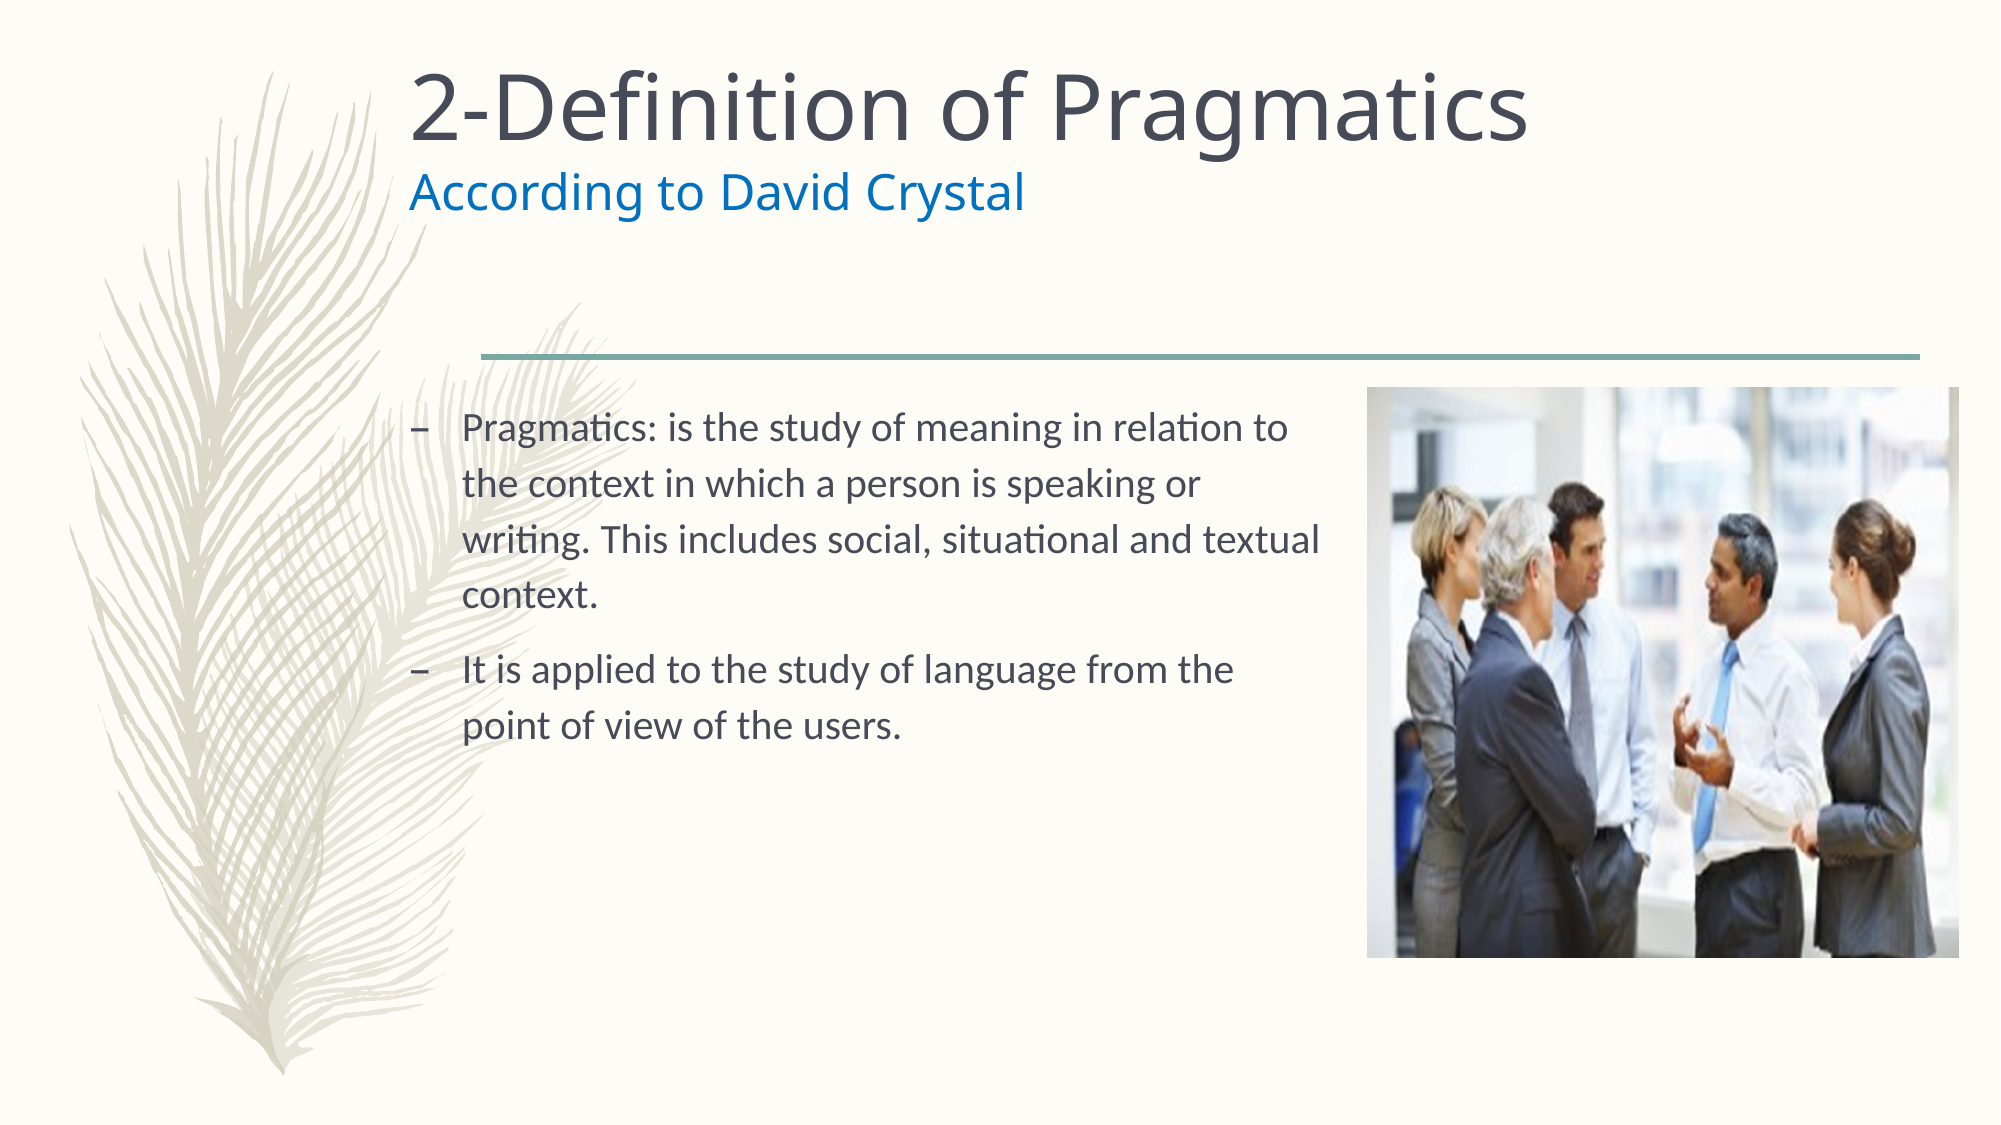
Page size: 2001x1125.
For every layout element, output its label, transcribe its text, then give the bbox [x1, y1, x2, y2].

picture [1366, 386, 1959, 959]
list Pragmatics: is the study of meaning in relation to the context in which a person is speaking or writing. This includes social, situational and textual context. It is applied to the study of language from the point of view of the users. [394, 387, 1342, 1063]
title 2-Definition of Pragmatics According to David Crystal [394, 46, 1636, 258]
